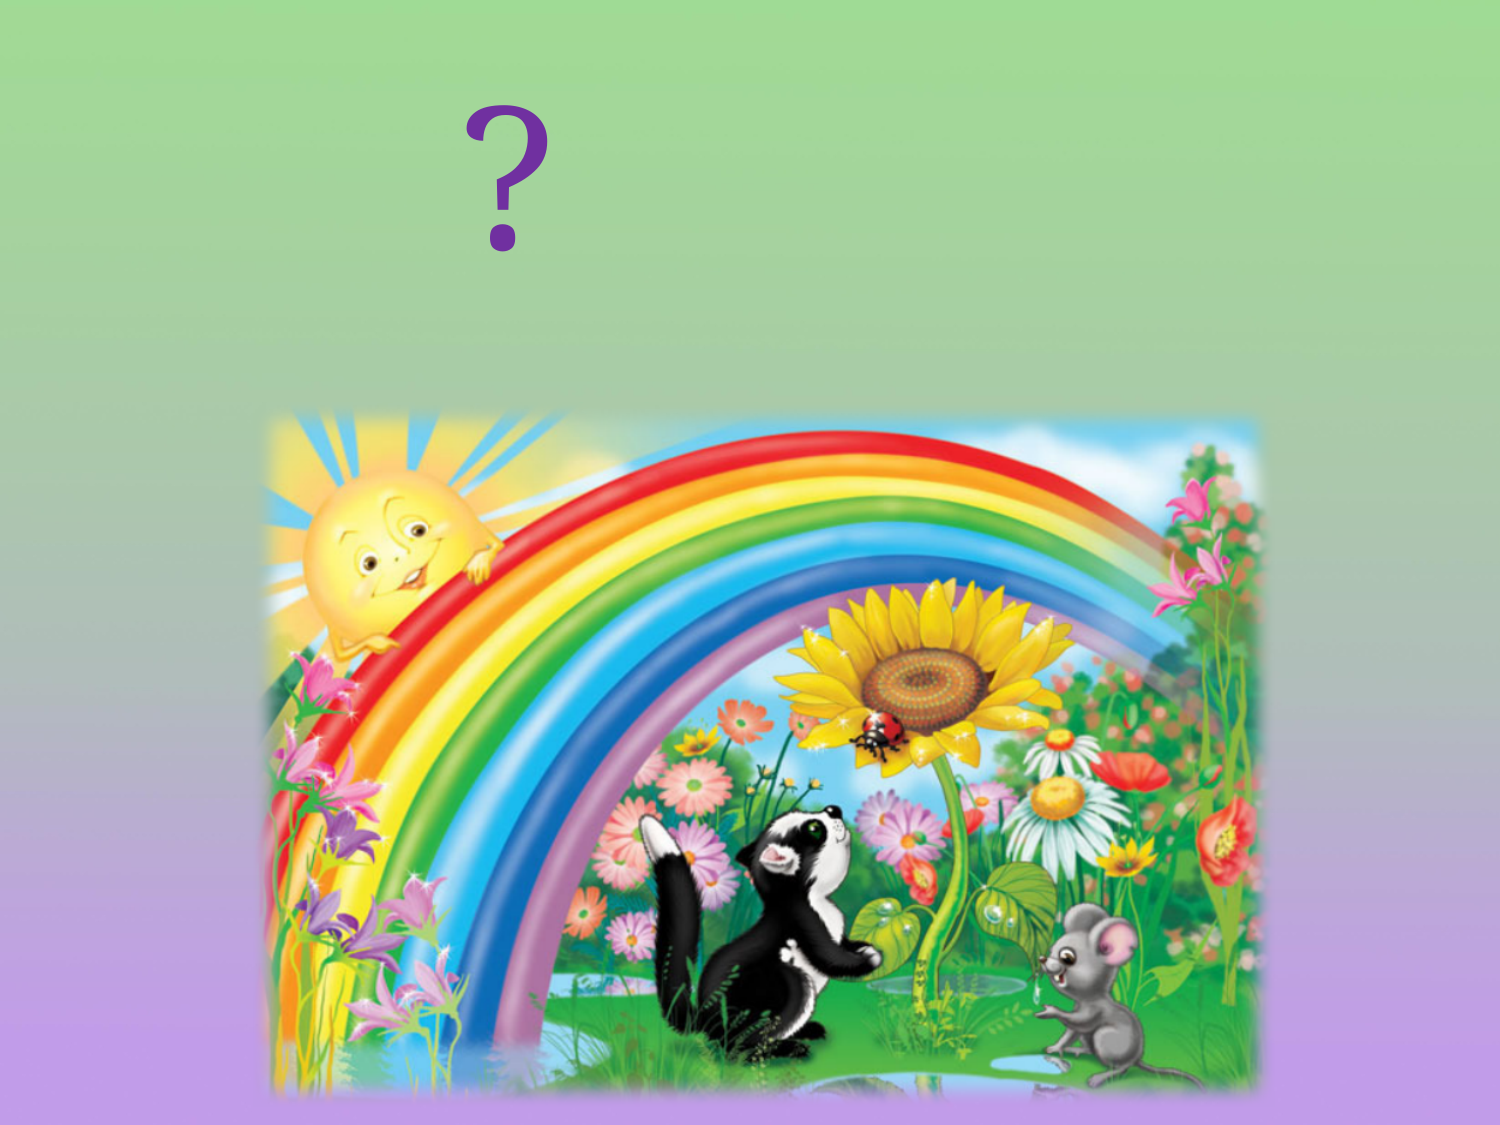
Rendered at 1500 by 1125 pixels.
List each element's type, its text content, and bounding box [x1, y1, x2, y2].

picture [0, 0, 1500, 1125]
subtitle ? [64, 42, 951, 403]
